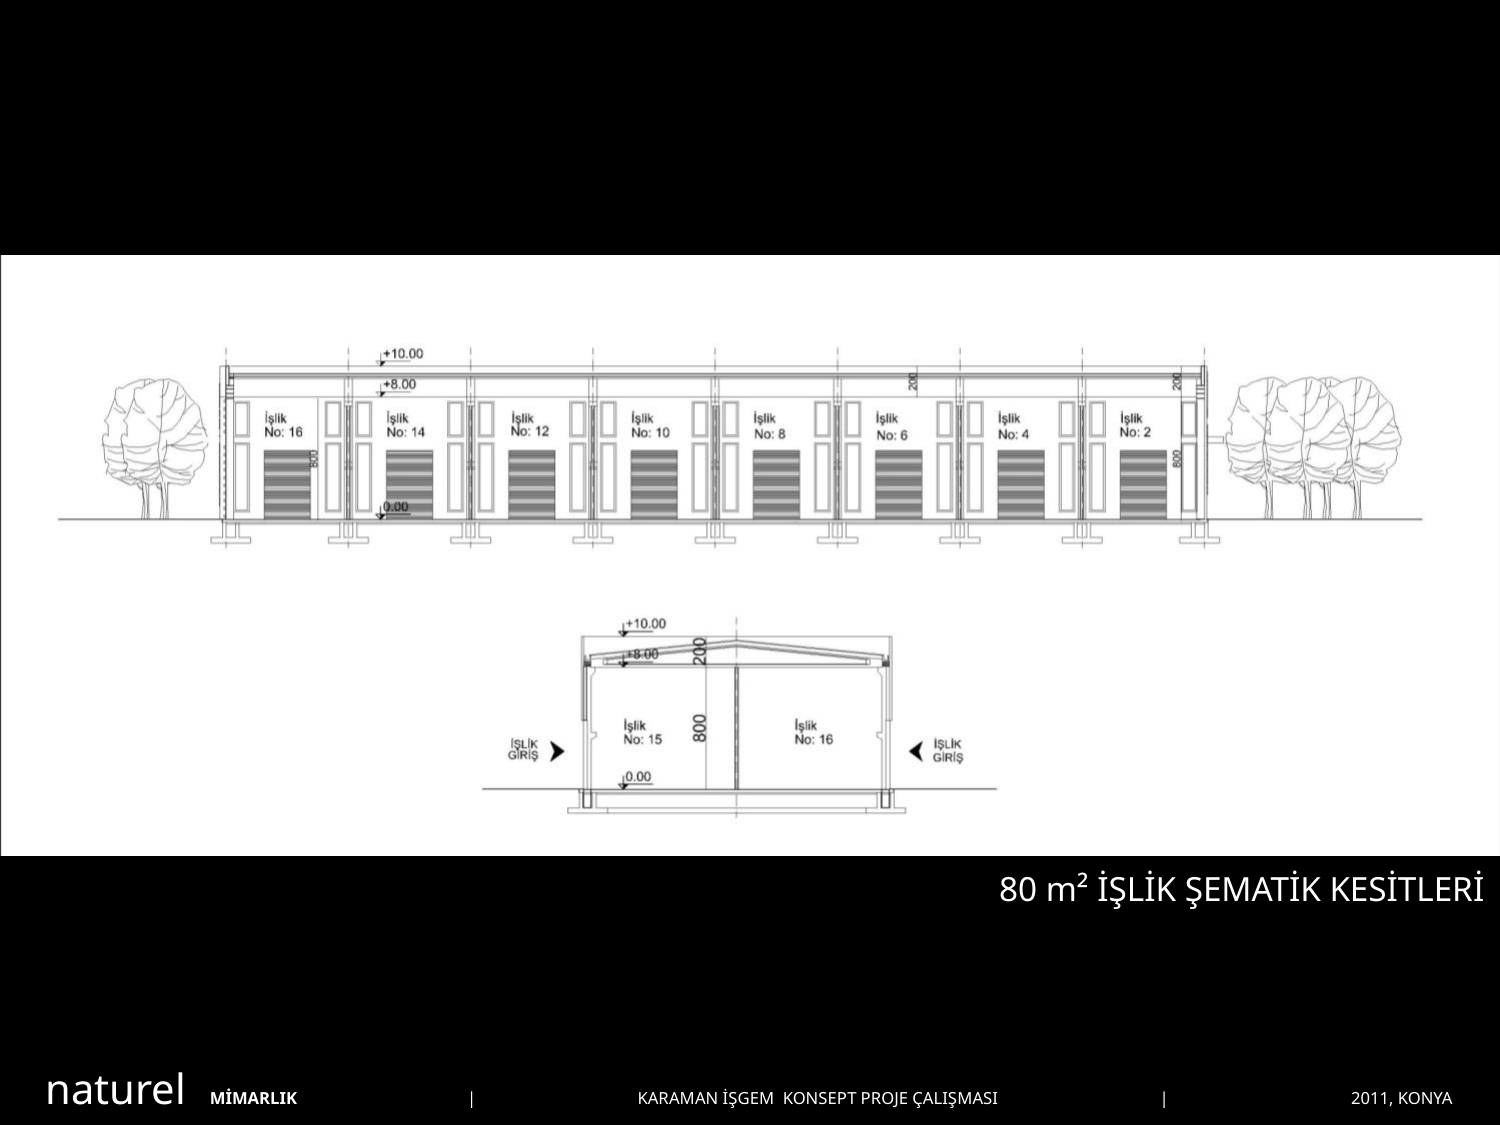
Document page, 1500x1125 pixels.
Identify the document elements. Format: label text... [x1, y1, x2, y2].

footer naturel MİMARLIK | KARAMAN İŞGEM KONSEPT PROJE ÇALIŞMASI | 2011, KONYA [0, 1069, 1500, 1106]
text_box 80 m² İŞLİK ŞEMATİK KESİTLERİ [0, 869, 1500, 906]
picture [0, 255, 1500, 856]
